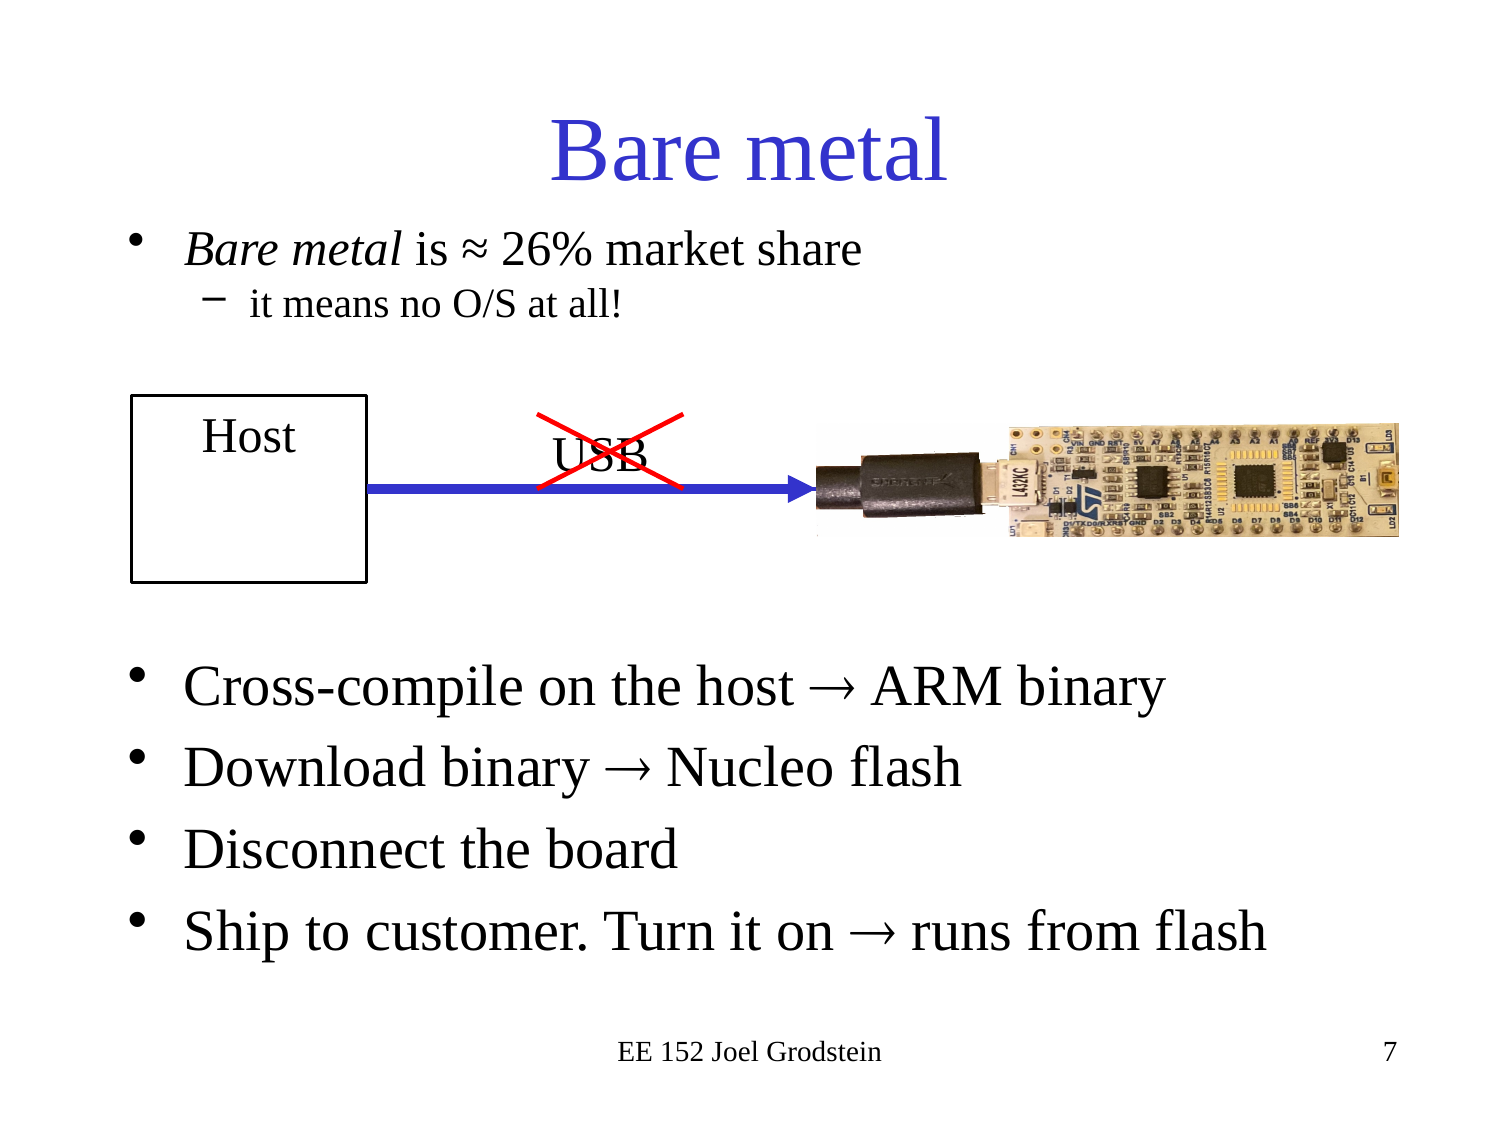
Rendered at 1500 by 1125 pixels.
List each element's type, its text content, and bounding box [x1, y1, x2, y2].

text_box Bare metal is ≈ 26% market share it means no O/S at all! [112, 208, 1388, 343]
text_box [536, 413, 684, 490]
title Bare metal [112, 50, 1388, 208]
list Cross-compile on the host  ARM binary Download binary  Nucleo flash Disconnect the board Ship to customer. Turn it on  runs from flash [112, 639, 1369, 1002]
picture [815, 422, 1399, 537]
text_box Host [131, 395, 367, 583]
footer EE 152 Joel Grodstein [512, 1024, 988, 1101]
